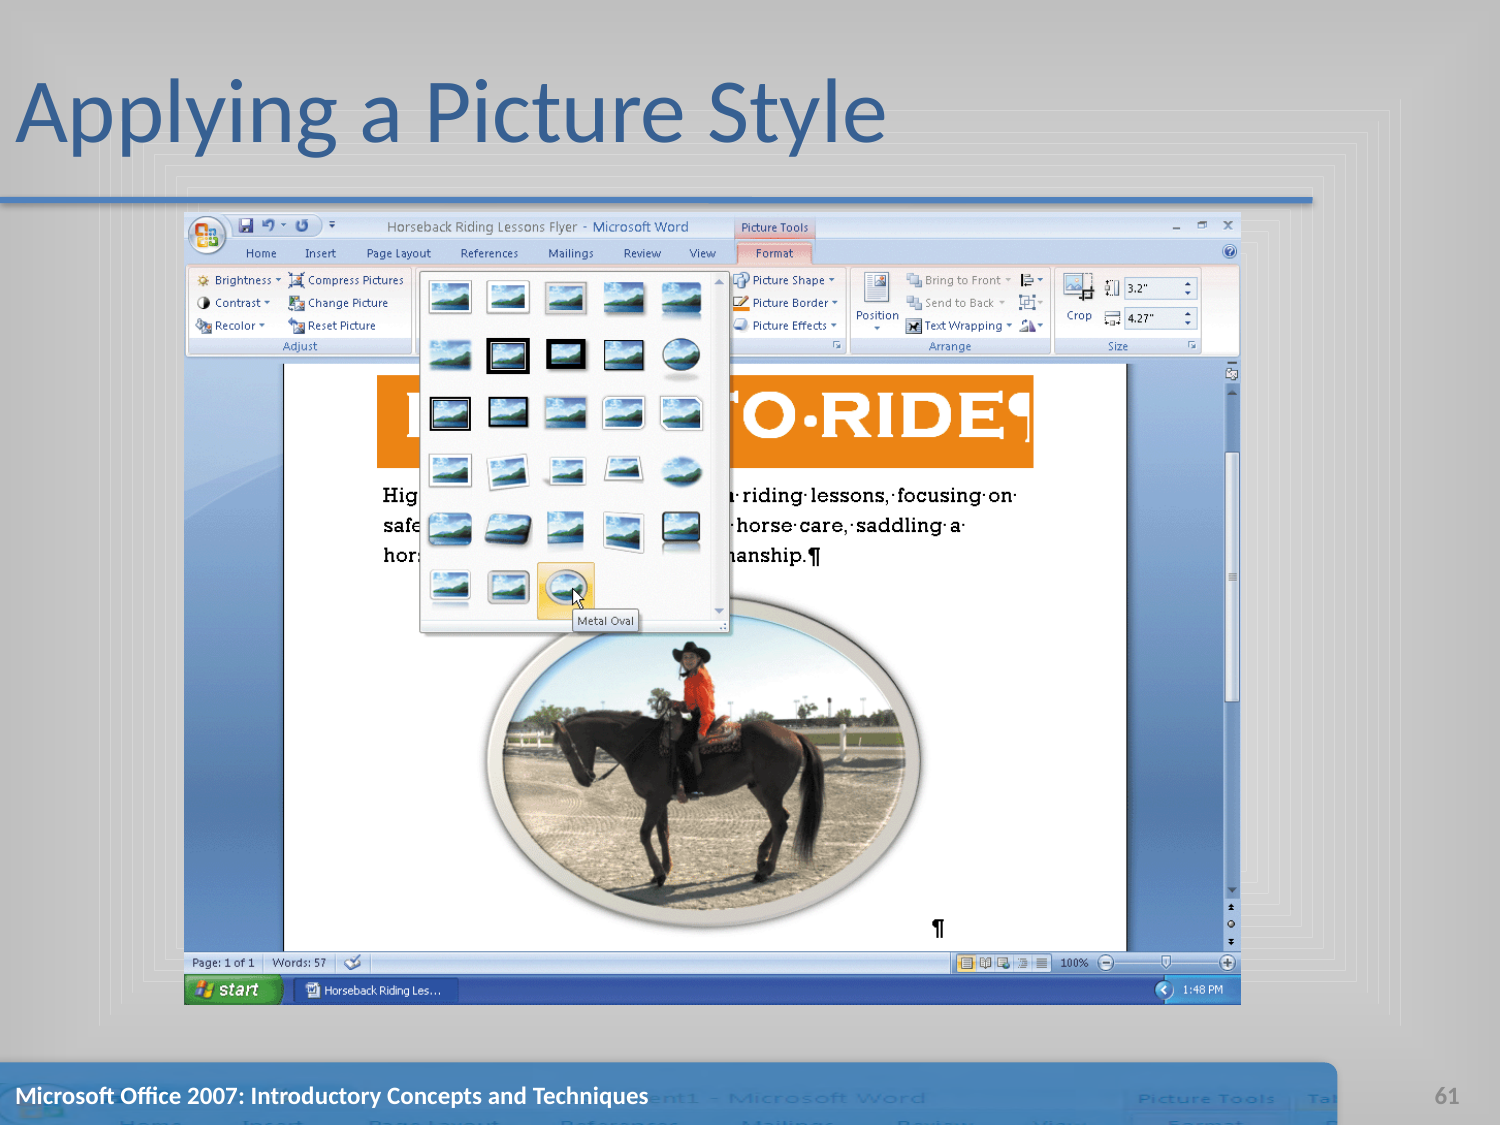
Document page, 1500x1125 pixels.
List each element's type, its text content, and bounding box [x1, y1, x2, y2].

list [183, 212, 1241, 1006]
footer Microsoft Office 2007: Introductory Concepts and Techniques [0, 1065, 1300, 1125]
slide_number 61 [1387, 1065, 1475, 1125]
picture [0, 1062, 1338, 1125]
title Applying a Picture Style [0, 12, 1425, 200]
